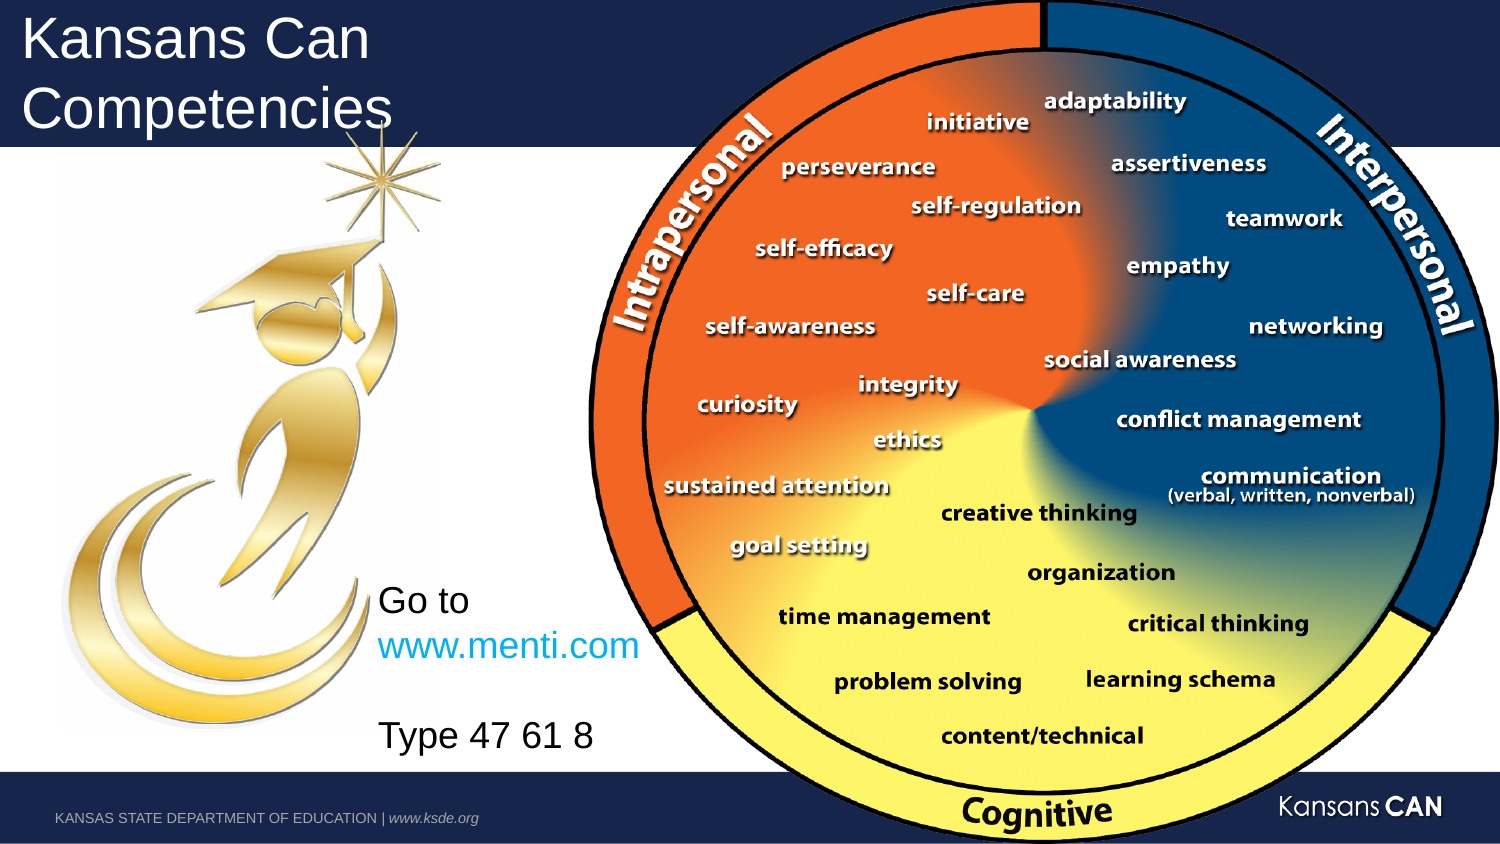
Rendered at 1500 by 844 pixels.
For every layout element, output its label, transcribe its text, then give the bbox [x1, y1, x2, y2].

title Kansans Can Competencies [0, 0, 566, 141]
picture [571, 0, 1500, 844]
picture [68, 120, 441, 724]
text_box Go to www.menti.com Type 47 61 8 [363, 568, 566, 764]
